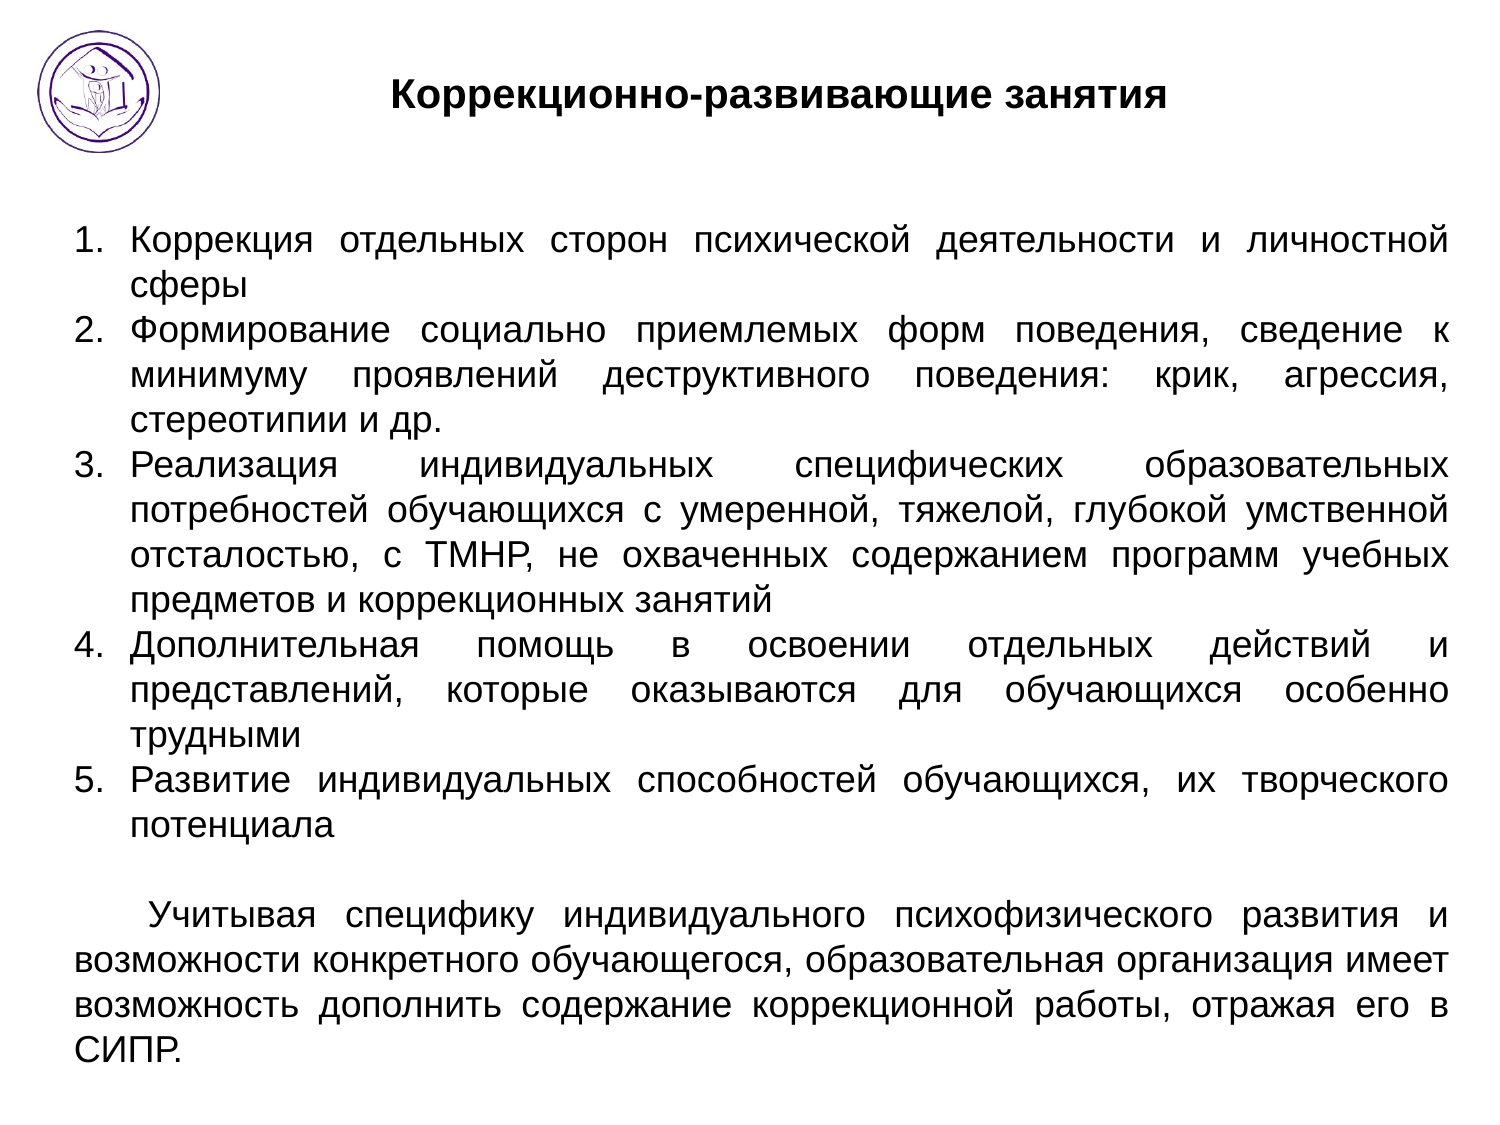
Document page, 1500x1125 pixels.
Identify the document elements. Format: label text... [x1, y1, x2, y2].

text_box Коррекция отдельных сторон психической деятельности и личностной сферы Формирование социально приемлемых форм поведения, сведение к минимуму проявлений деструктивного поведения: крик, агрессия, стереотипии и др. Реализация индивидуальных специфических образовательных потребностей обучающихся с умеренной, тяжелой, глубокой умственной отсталостью, с ТМНР, не охваченных содержанием программ учебных предметов и коррекционных занятий Дополнительная помощь в освоении отдельных действий и представлений, которые оказываются для обучающихся особенно трудными Развитие индивидуальных способностей обучающихся, их творческого потенциала Учитывая специфику индивидуального психофизического развития и возможности конкретного обучающегося, образовательная организация имеет возможность дополнить содержание коррекционной работы, отражая его в СИПР. [58, 208, 1465, 1078]
text_box Коррекционно-развивающие занятия [253, 59, 1306, 124]
picture [37, 30, 160, 153]
